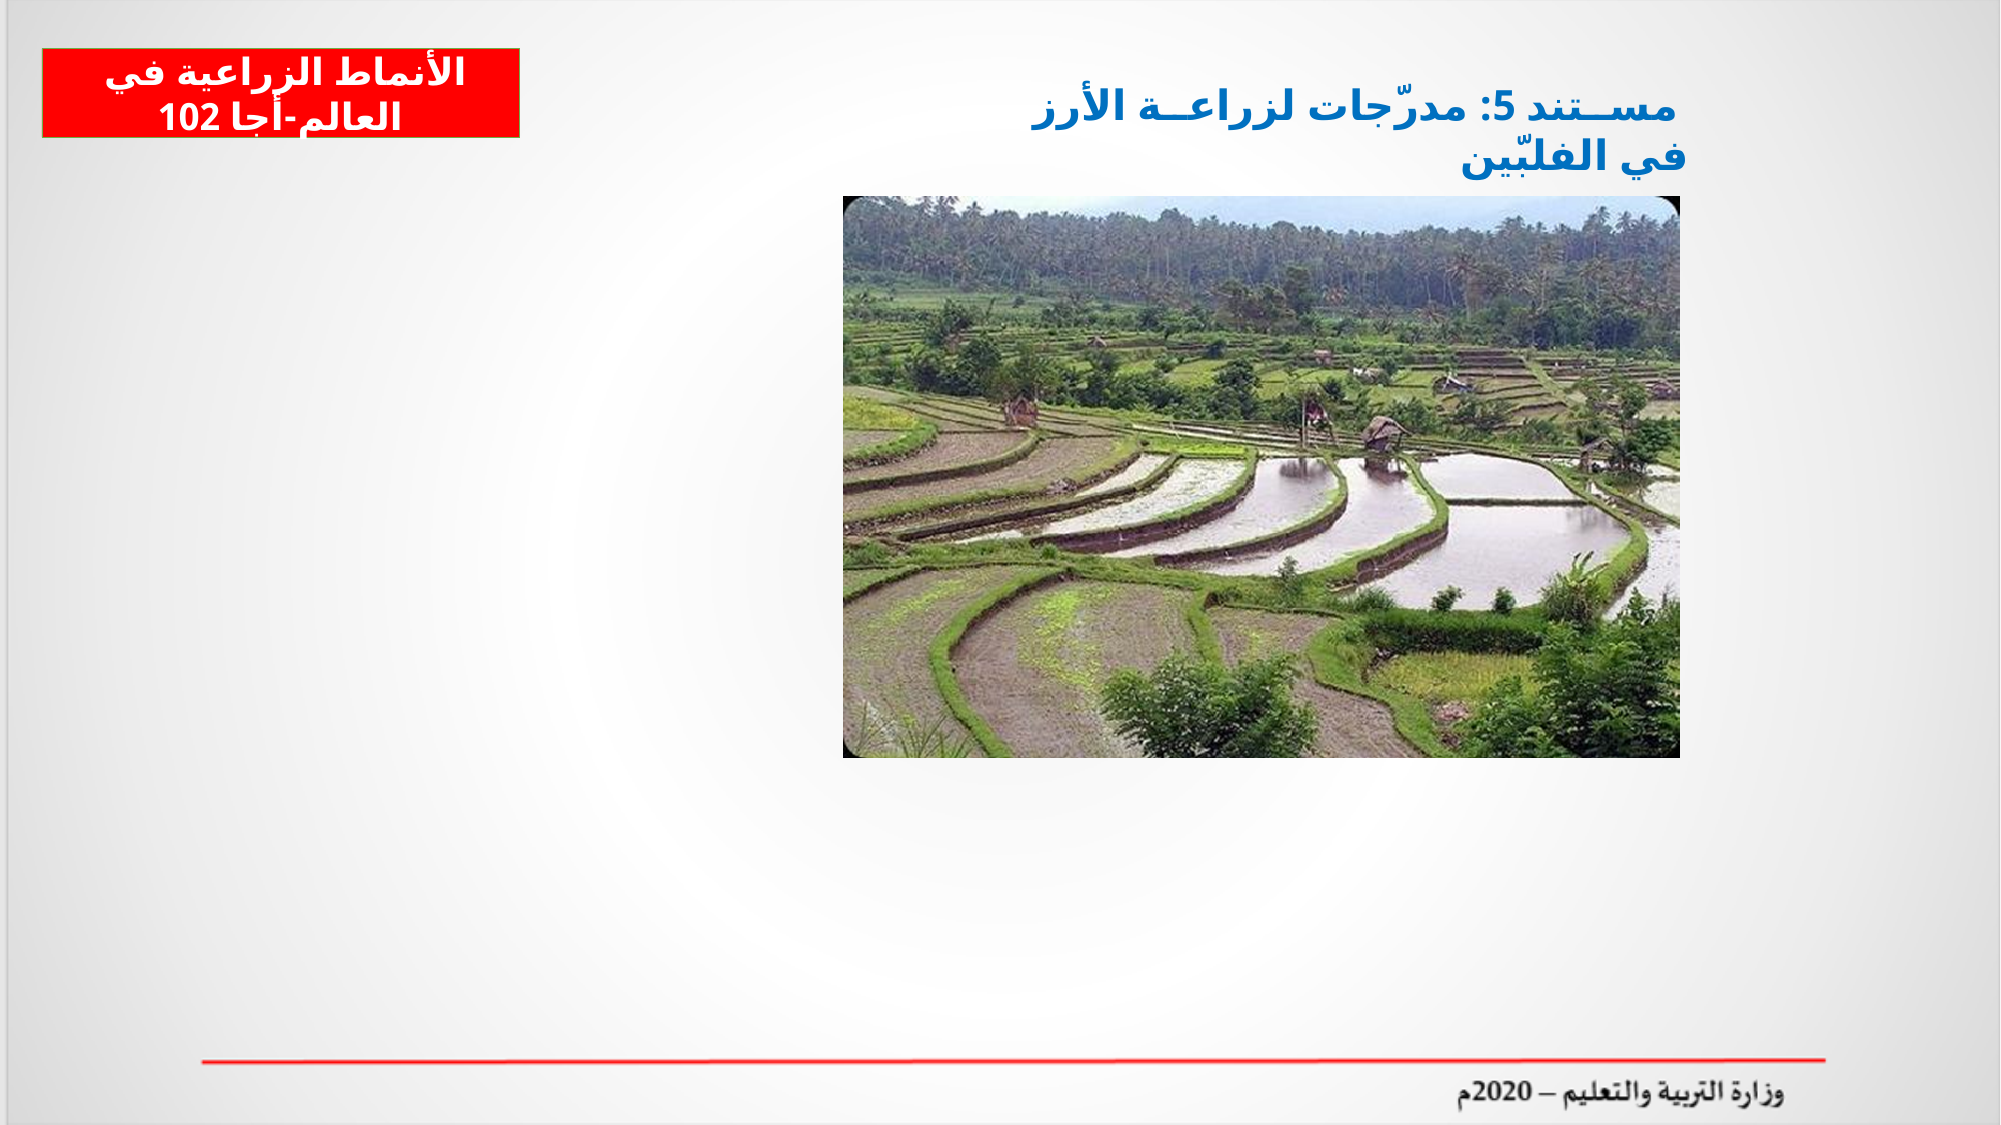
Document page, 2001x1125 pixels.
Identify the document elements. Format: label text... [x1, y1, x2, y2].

picture [0, 0, 2001, 1125]
text_box الأنماط الزراعية في العالم-أجا 102 [41, 48, 520, 138]
text_box مستند 5: مدرّجات لزراعة الأرز في الفلبّين [1019, 71, 1704, 187]
